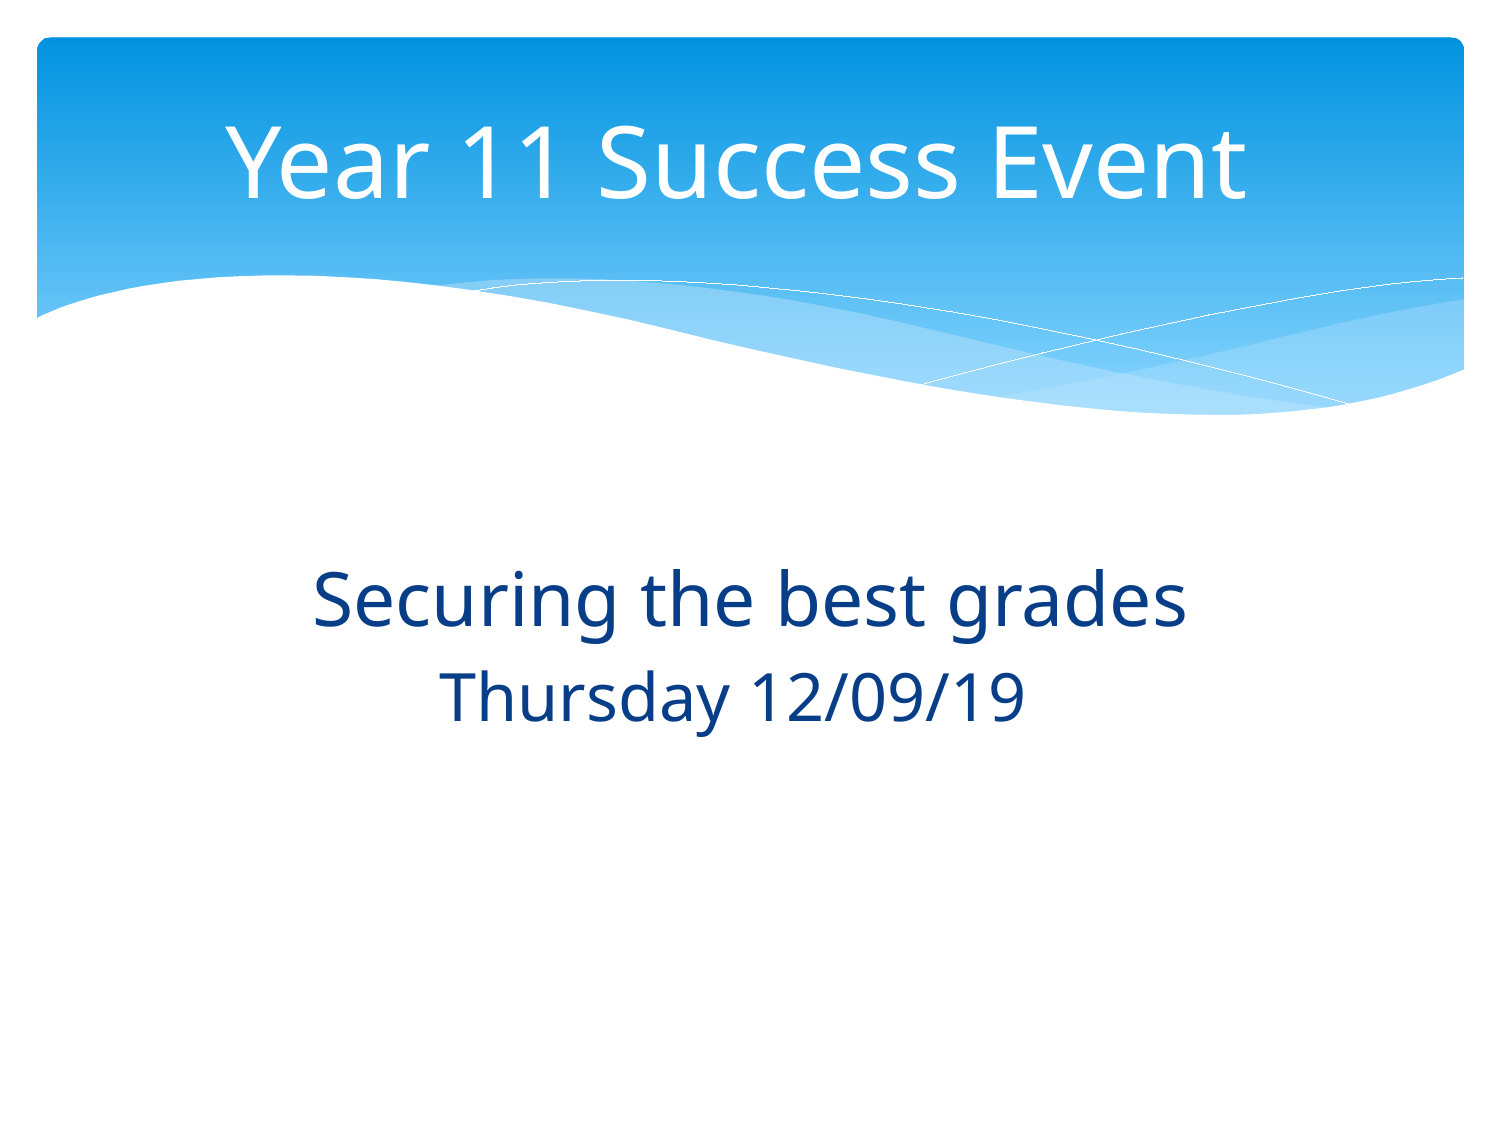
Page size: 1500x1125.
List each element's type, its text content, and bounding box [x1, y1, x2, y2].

title Year 11 Success Event [75, 55, 1425, 261]
list Securing the best grades Thursday 12/09/19 [143, 438, 1359, 1005]
